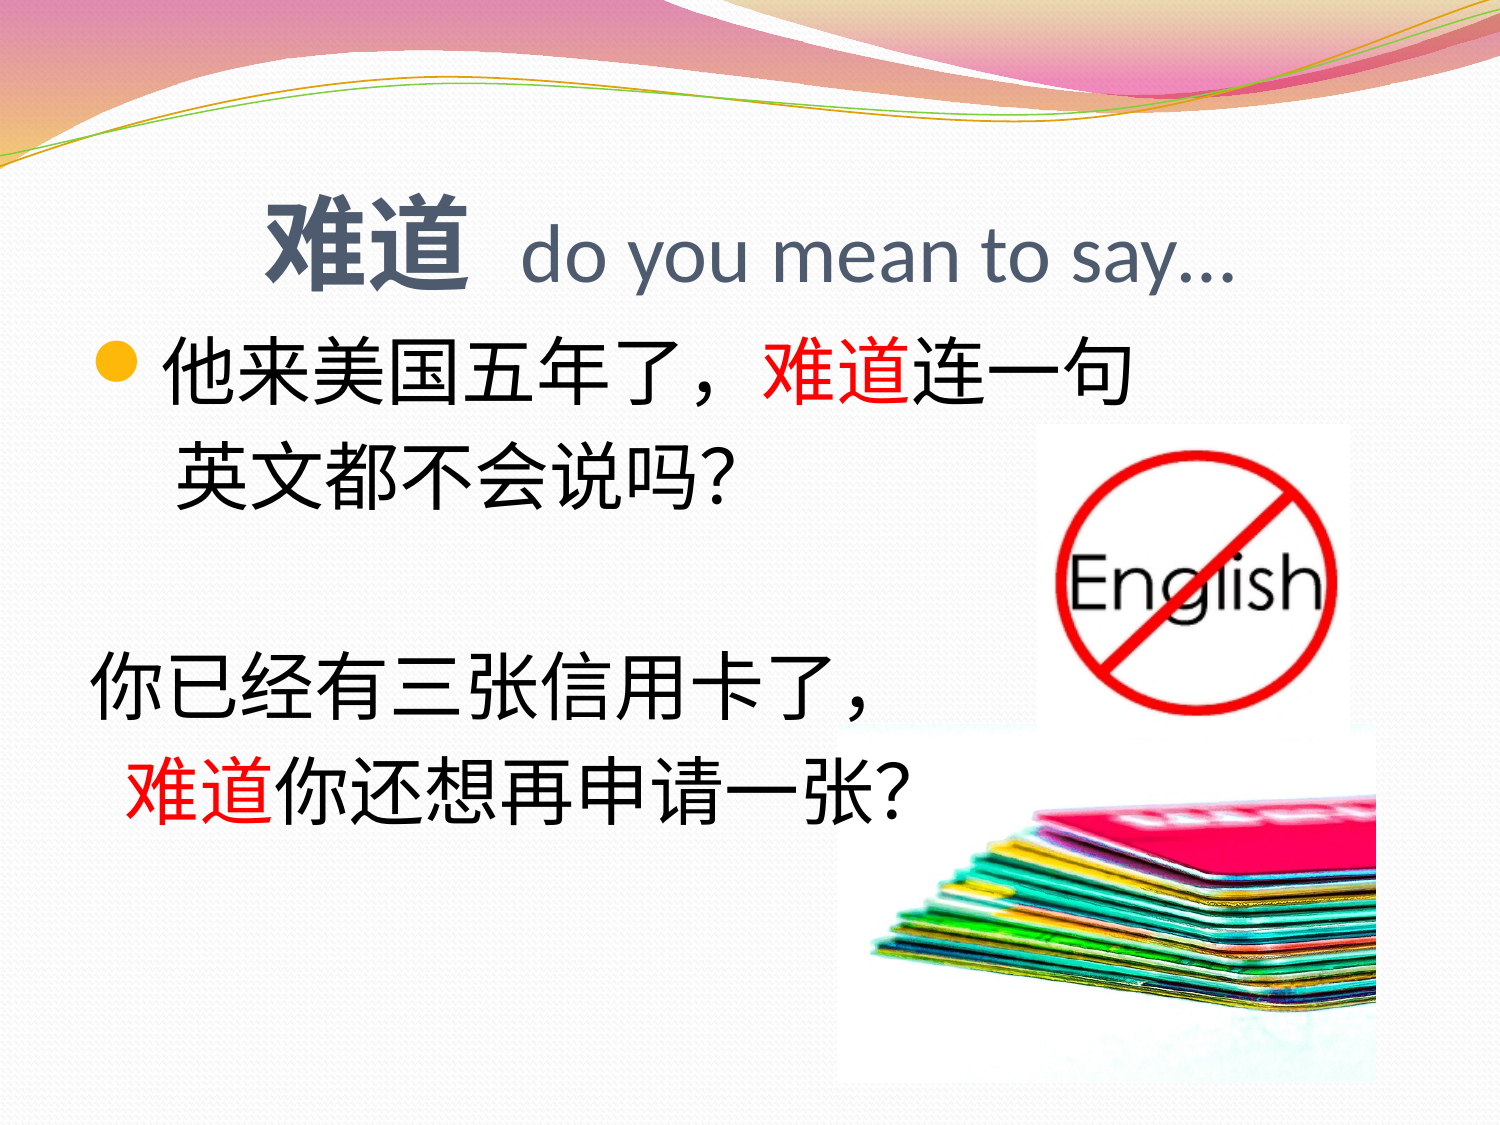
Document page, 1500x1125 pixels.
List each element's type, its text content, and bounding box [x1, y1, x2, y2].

title 难道 do you mean to say… [75, 115, 1425, 303]
picture [1037, 424, 1351, 738]
picture [837, 724, 1376, 1084]
list 他来美国五年了，难道连一句 英文都不会说吗？ 你已经有三张信用卡了， 难道你还想再申请一张？ [75, 317, 1425, 1038]
